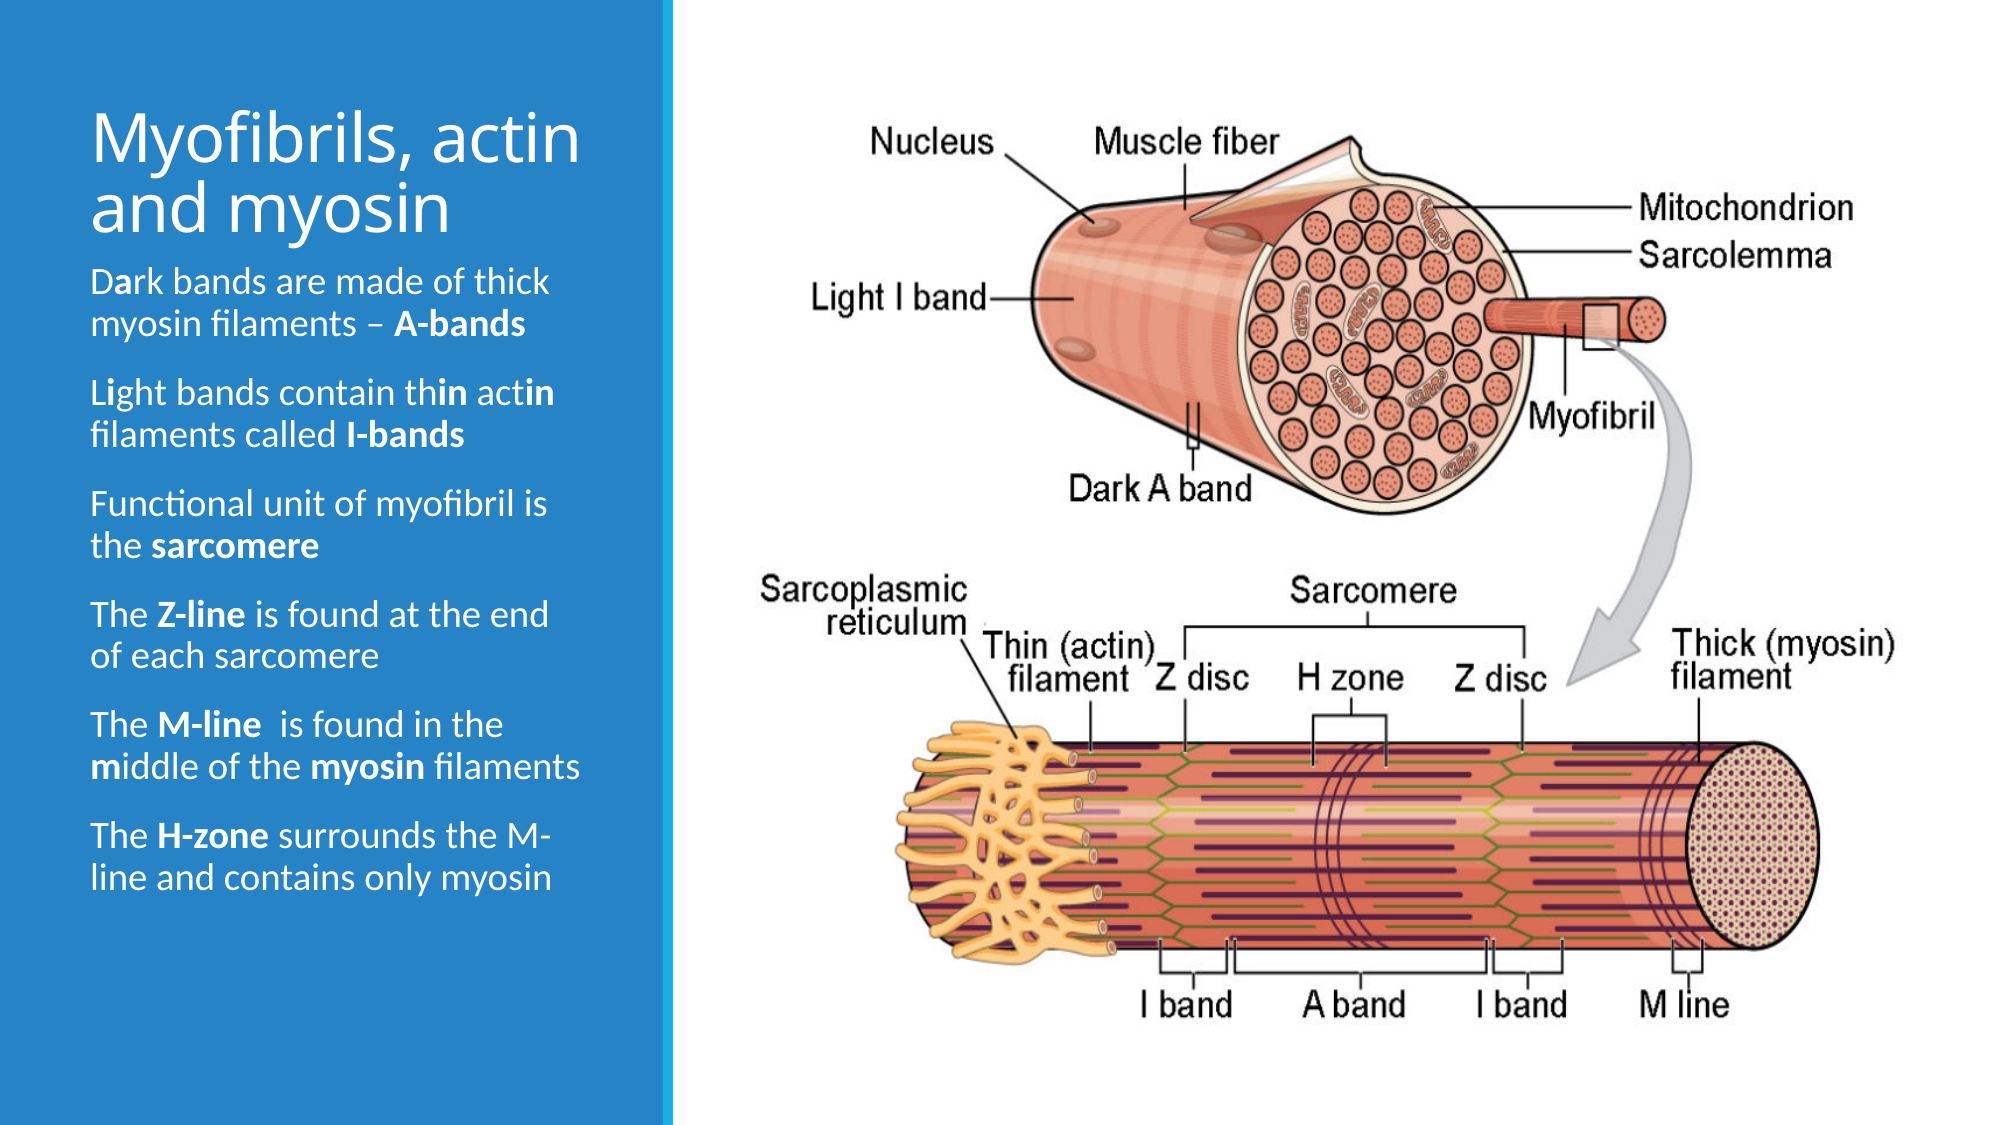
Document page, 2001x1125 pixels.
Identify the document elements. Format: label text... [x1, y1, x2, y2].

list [737, 86, 1932, 1048]
title Myofibrils, actin and myosin [75, 97, 600, 253]
list Dark bands are made of thick myosin filaments – A-bands Light bands contain thin actin filaments called I-bands Functional unit of myofibril is the sarcomere The Z-line is found at the end of each sarcomere The M-line is found in the middle of the myosin filaments The H-zone surrounds the M-line and contains only myosin [75, 253, 600, 1035]
